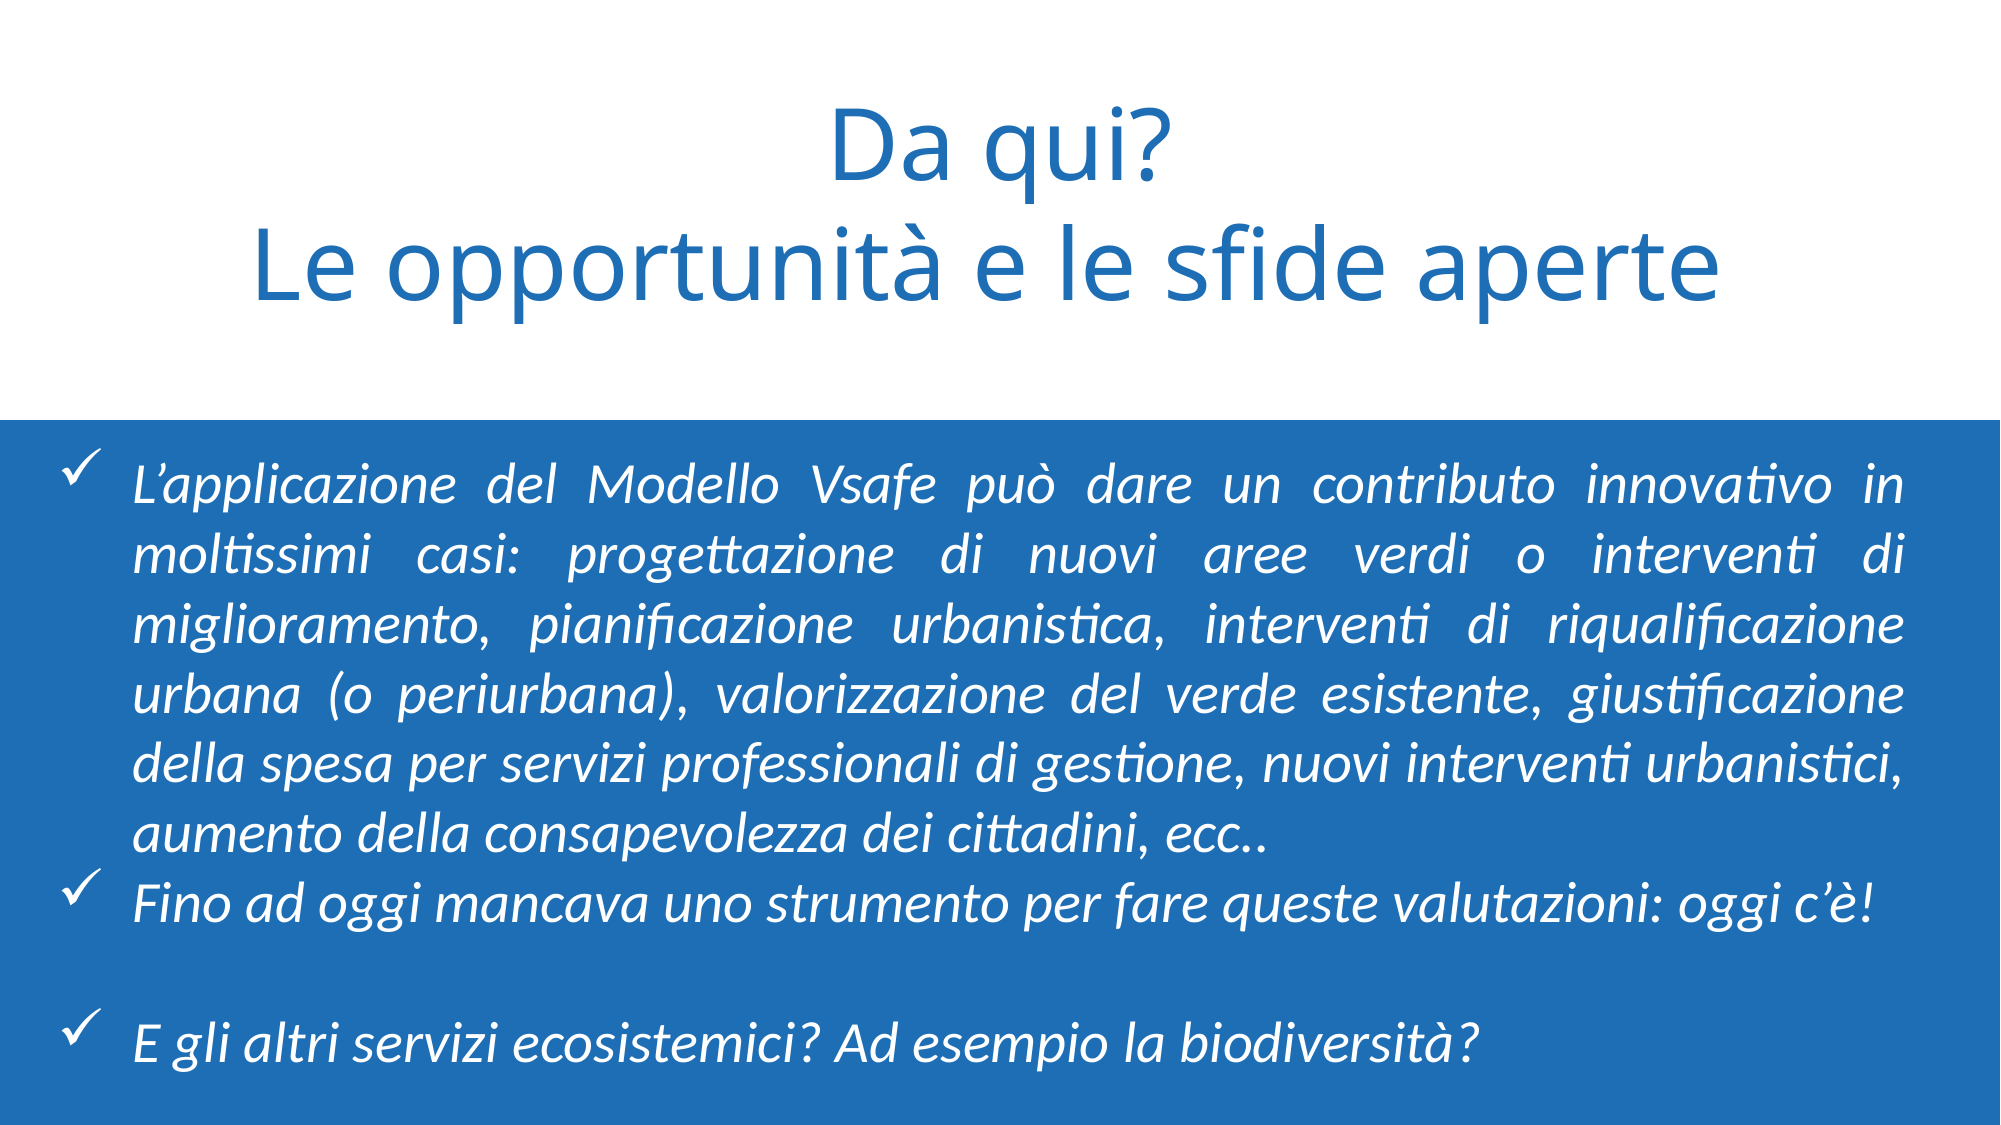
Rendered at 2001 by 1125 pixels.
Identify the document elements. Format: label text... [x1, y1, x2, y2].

text_box L’applicazione del Modello Vsafe può dare un contributo innovativo in moltissimi casi: progettazione di nuovi aree verdi o interventi di miglioramento, pianificazione urbanistica, interventi di riqualificazione urbana (o periurbana), valorizzazione del verde esistente, giustificazione della spesa per servizi professionali di gestione, nuovi interventi urbanistici, aumento della consapevolezza dei cittadini, ecc.. Fino ad oggi mancava uno strumento per fare queste valutazioni: oggi c’è! E gli altri servizi ecosistemici? Ad esempio la biodiversità? [42, 437, 1922, 1082]
text_box Da qui? Le opportunità e le sfide aperte [225, 73, 1775, 329]
text_box [0, 420, 2000, 1125]
